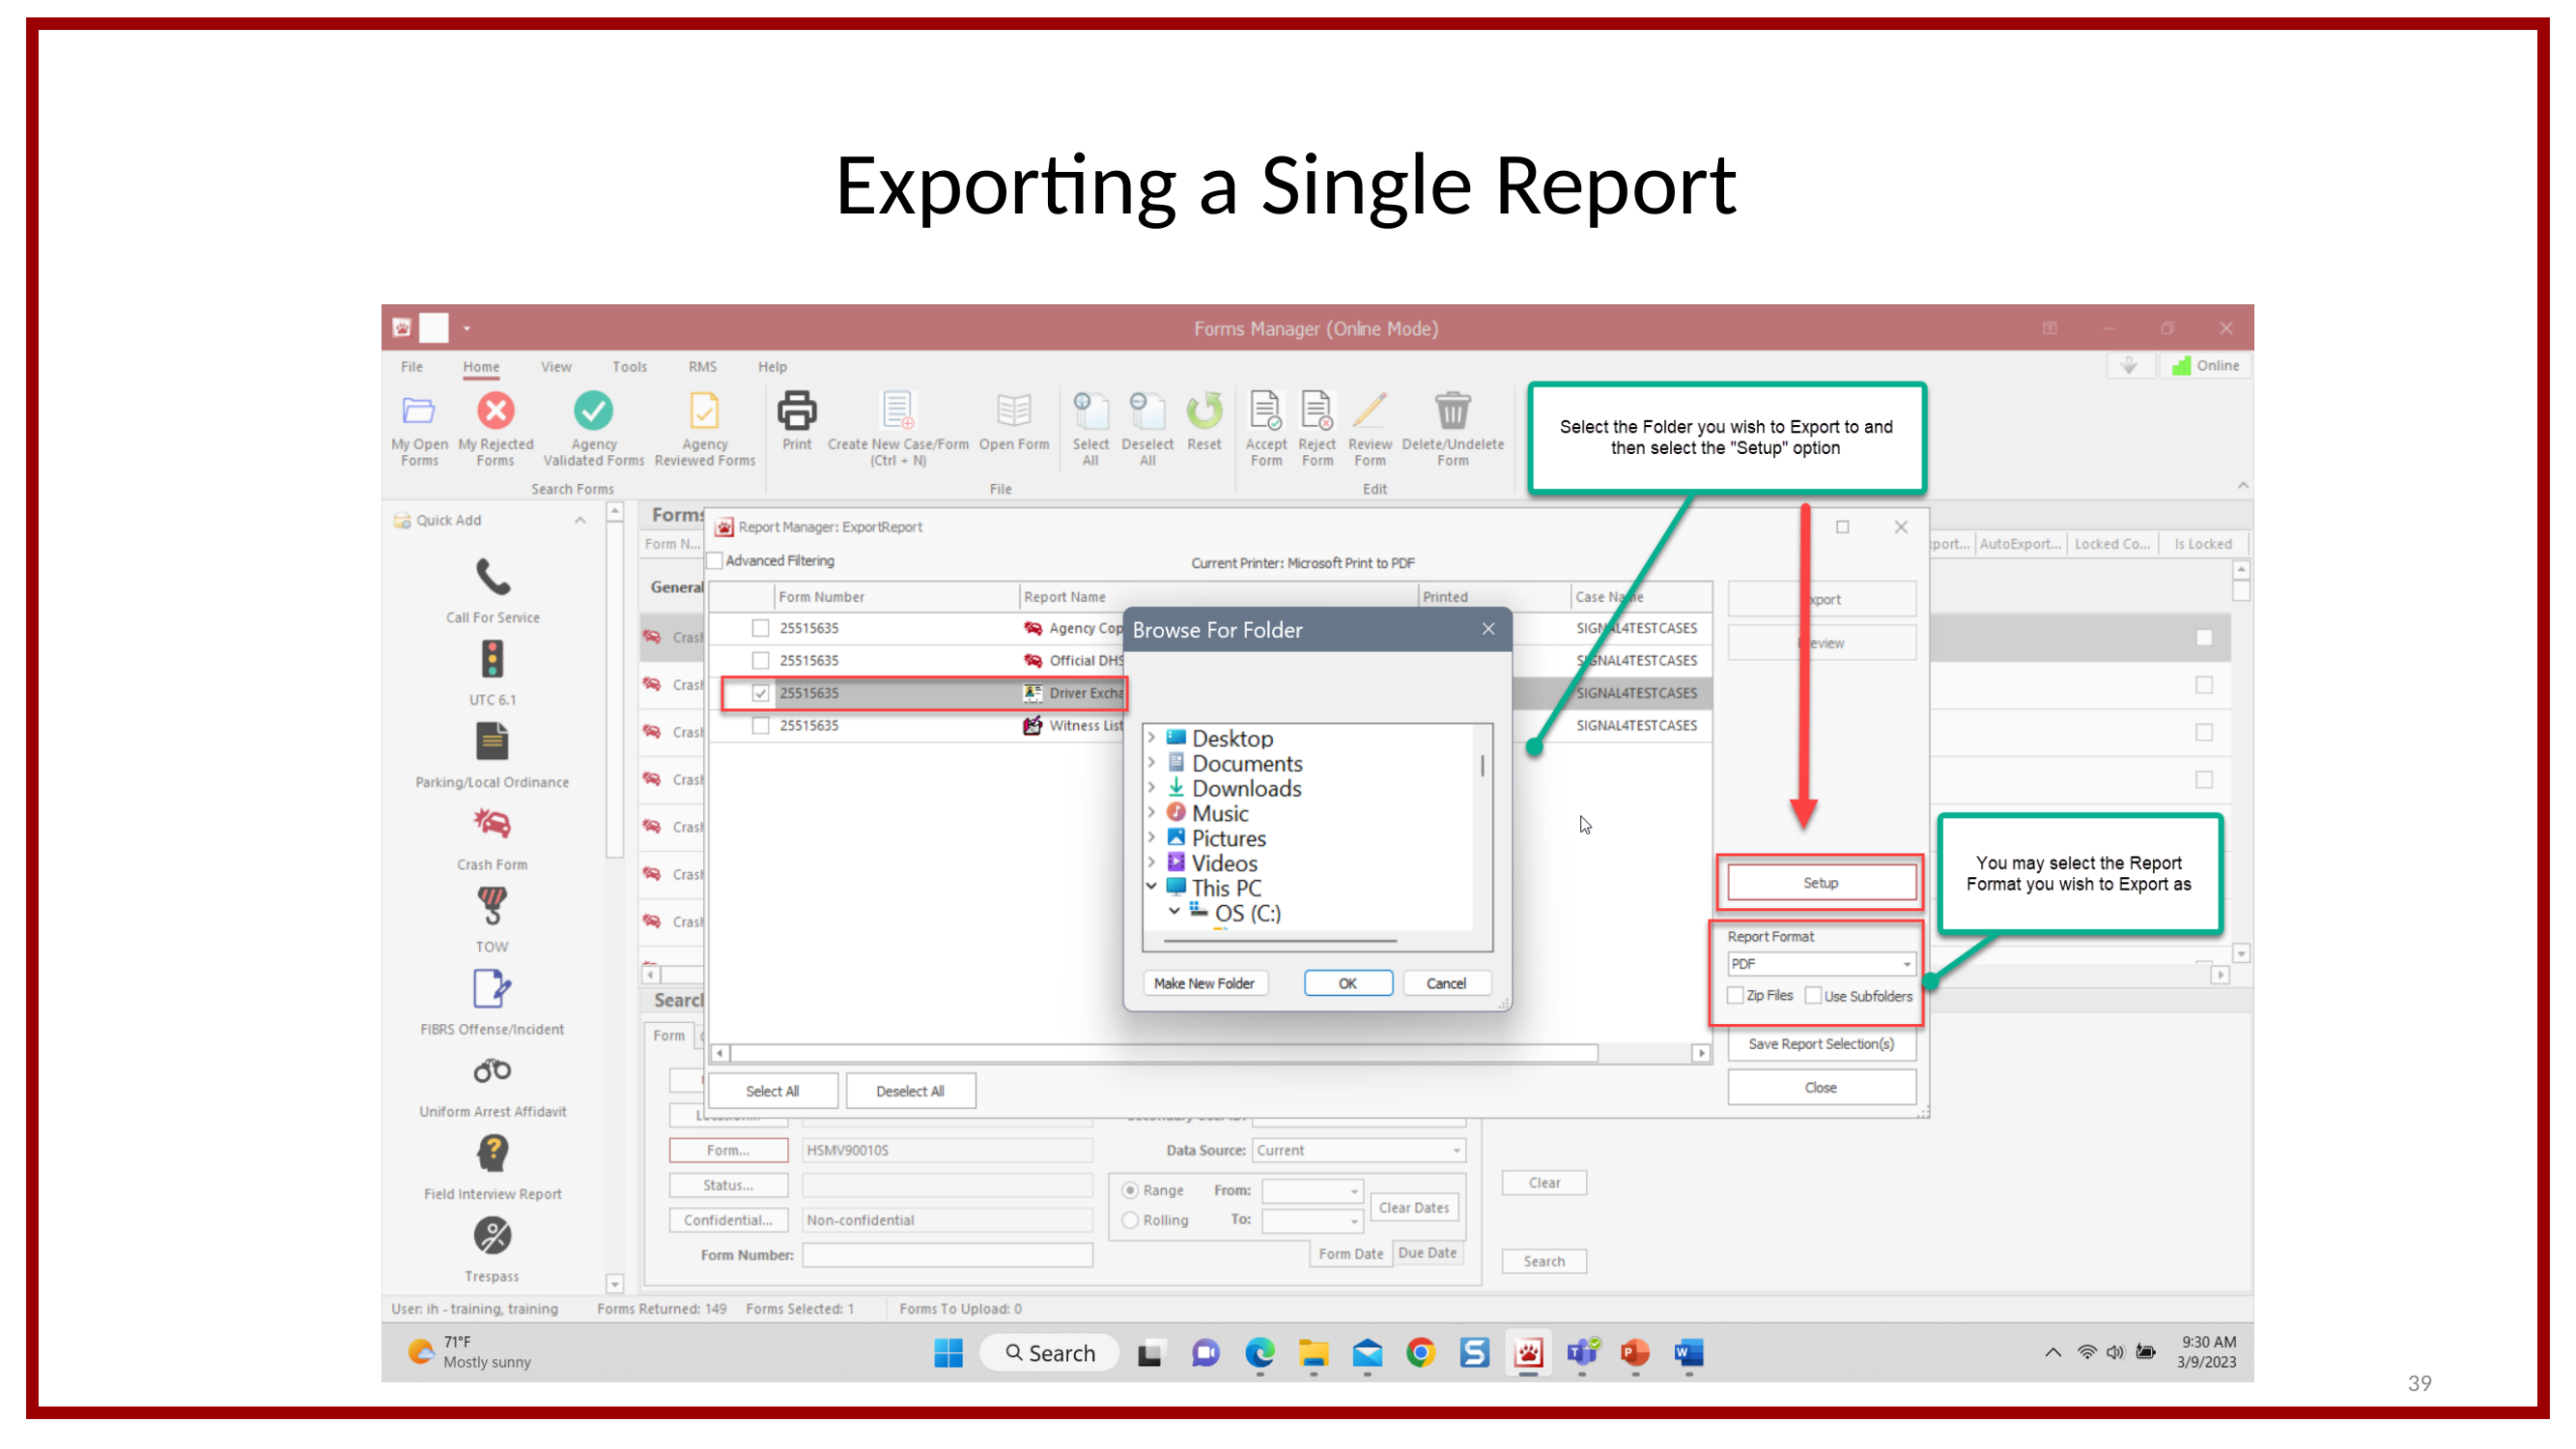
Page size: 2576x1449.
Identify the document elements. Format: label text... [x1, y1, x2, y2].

picture [382, 304, 2254, 1382]
slide_number 39 [1846, 1414, 2448, 1421]
text_box [30, 22, 2545, 1414]
